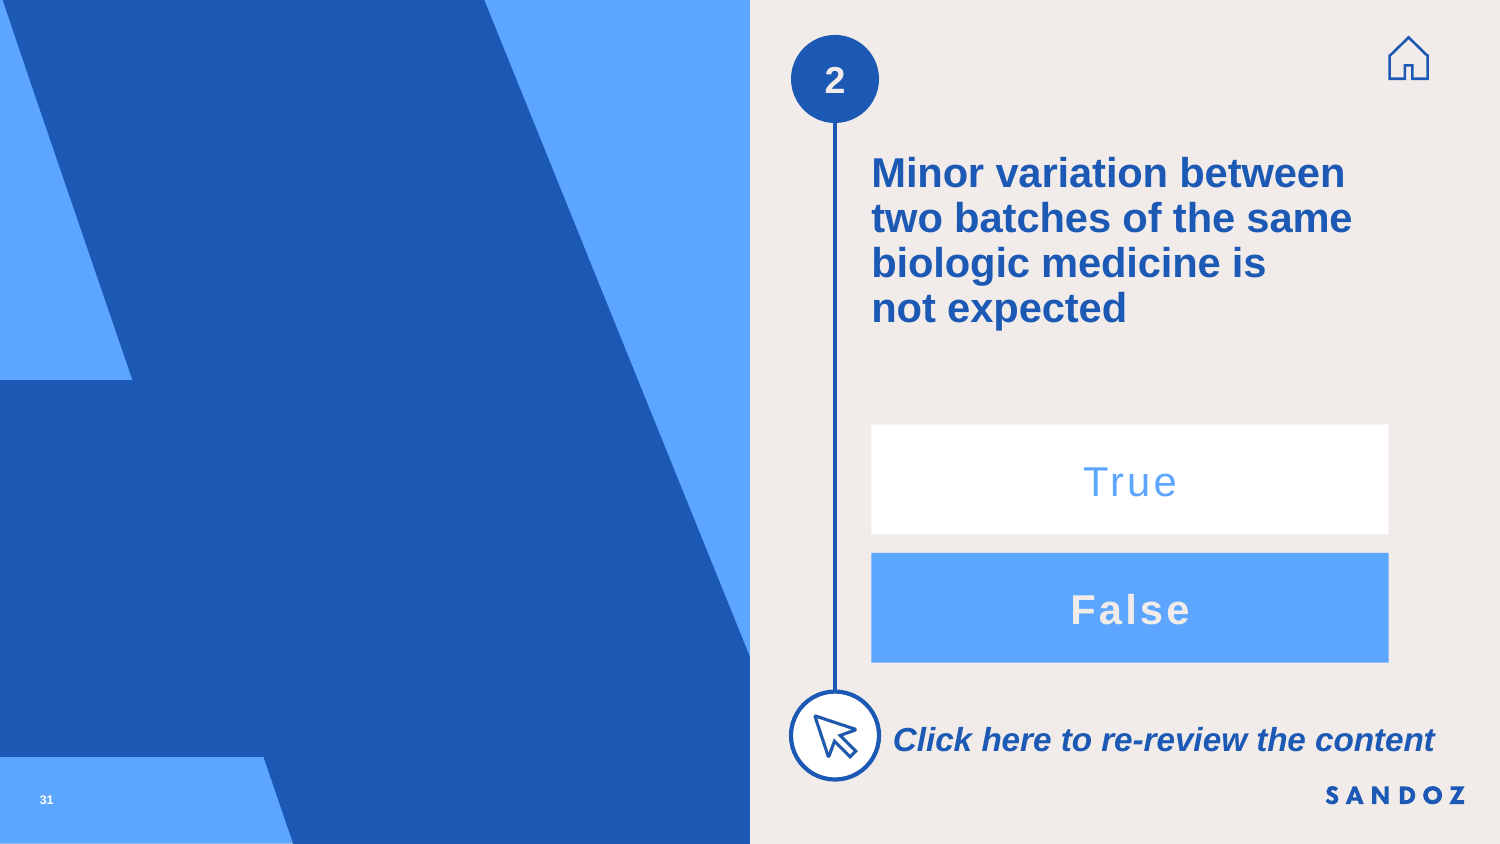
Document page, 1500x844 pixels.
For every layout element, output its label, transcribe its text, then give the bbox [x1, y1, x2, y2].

text_box True [870, 423, 1390, 535]
text_box 2 [789, 33, 881, 124]
title Minor variation between two batches of the same biologic medicine is not expected [871, 151, 1420, 331]
text_box [795, 669, 1421, 788]
text_box False [870, 552, 1390, 664]
text_box 31 [39, 791, 65, 814]
text_box [789, 714, 795, 757]
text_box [799, 700, 1442, 773]
